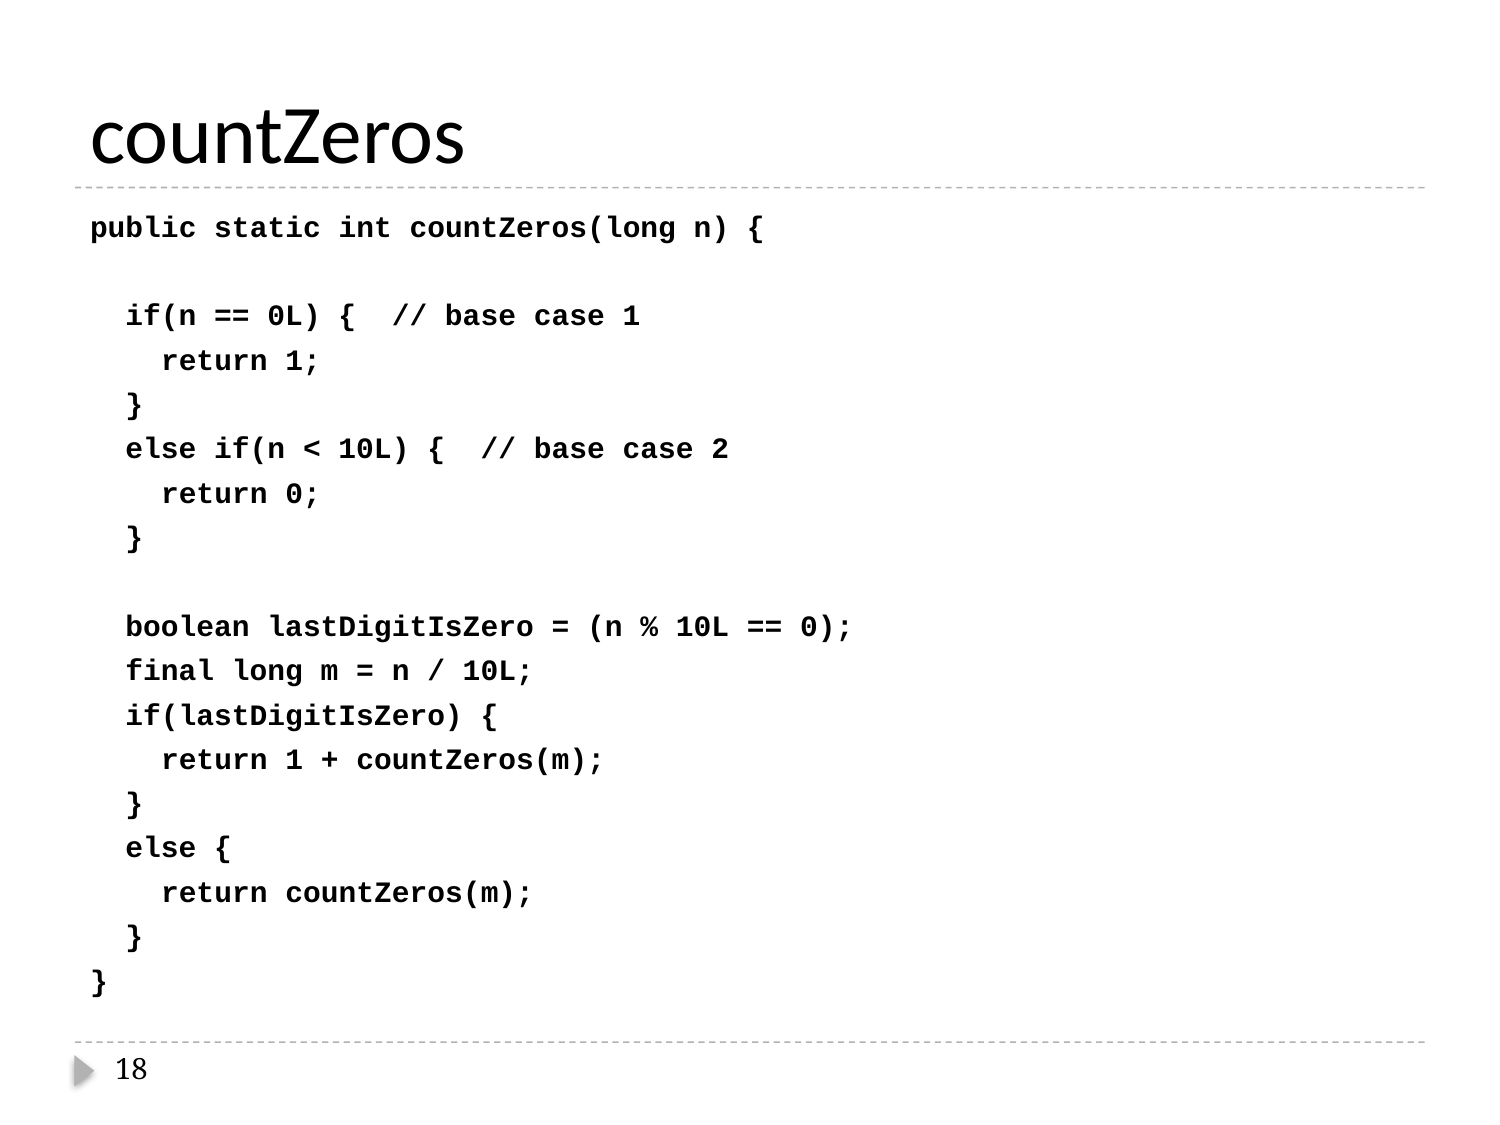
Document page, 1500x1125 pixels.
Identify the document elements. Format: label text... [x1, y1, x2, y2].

list public static int countZeros(long n) { if(n == 0L) { // base case 1 return 1; } else if(n < 10L) { // base case 2 return 0; } boolean lastDigitIsZero = (n % 10L == 0); final long m = n / 10L; if(lastDigitIsZero) { return 1 + countZeros(m); } else { return countZeros(m); } } [74, 199, 1426, 1011]
slide_number 18 [100, 1042, 426, 1103]
title countZeros [74, 24, 1426, 188]
